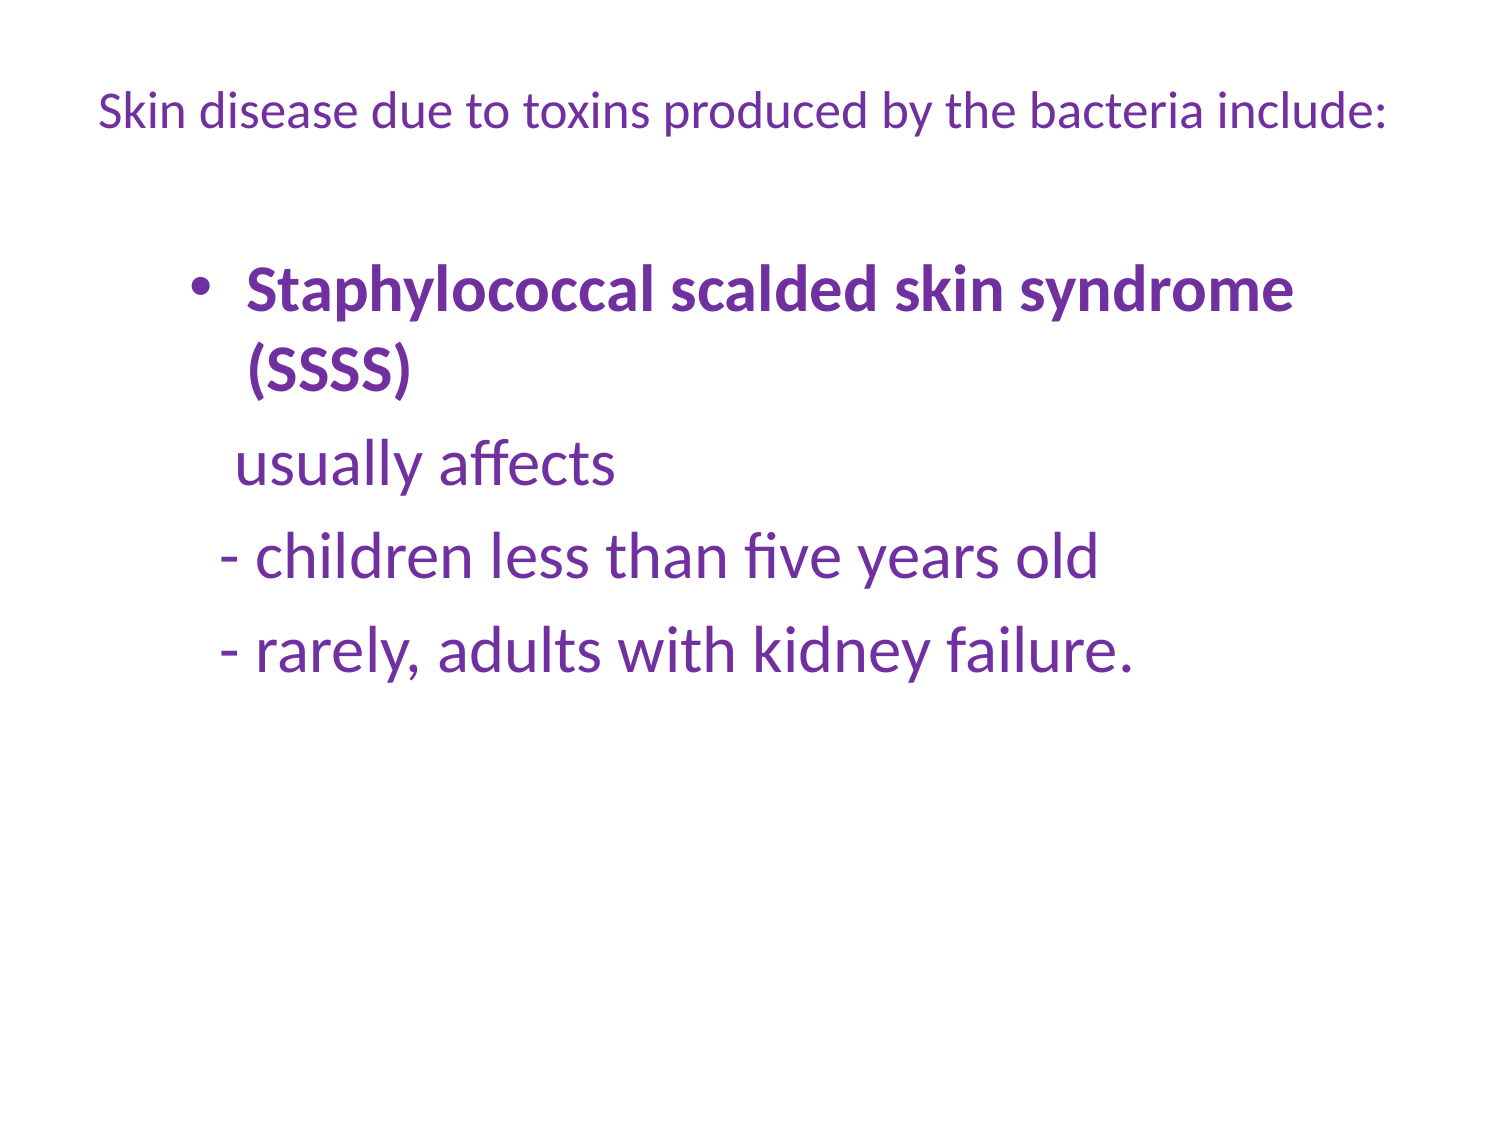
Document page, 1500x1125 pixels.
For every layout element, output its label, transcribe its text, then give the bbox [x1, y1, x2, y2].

list Staphylococcal scalded skin syndrome (SSSS) usually affects - children less than five years old - rarely, adults with kidney failure. [174, 237, 1500, 1125]
title Skin disease due to toxins produced by the bacteria include: [75, 45, 1425, 233]
